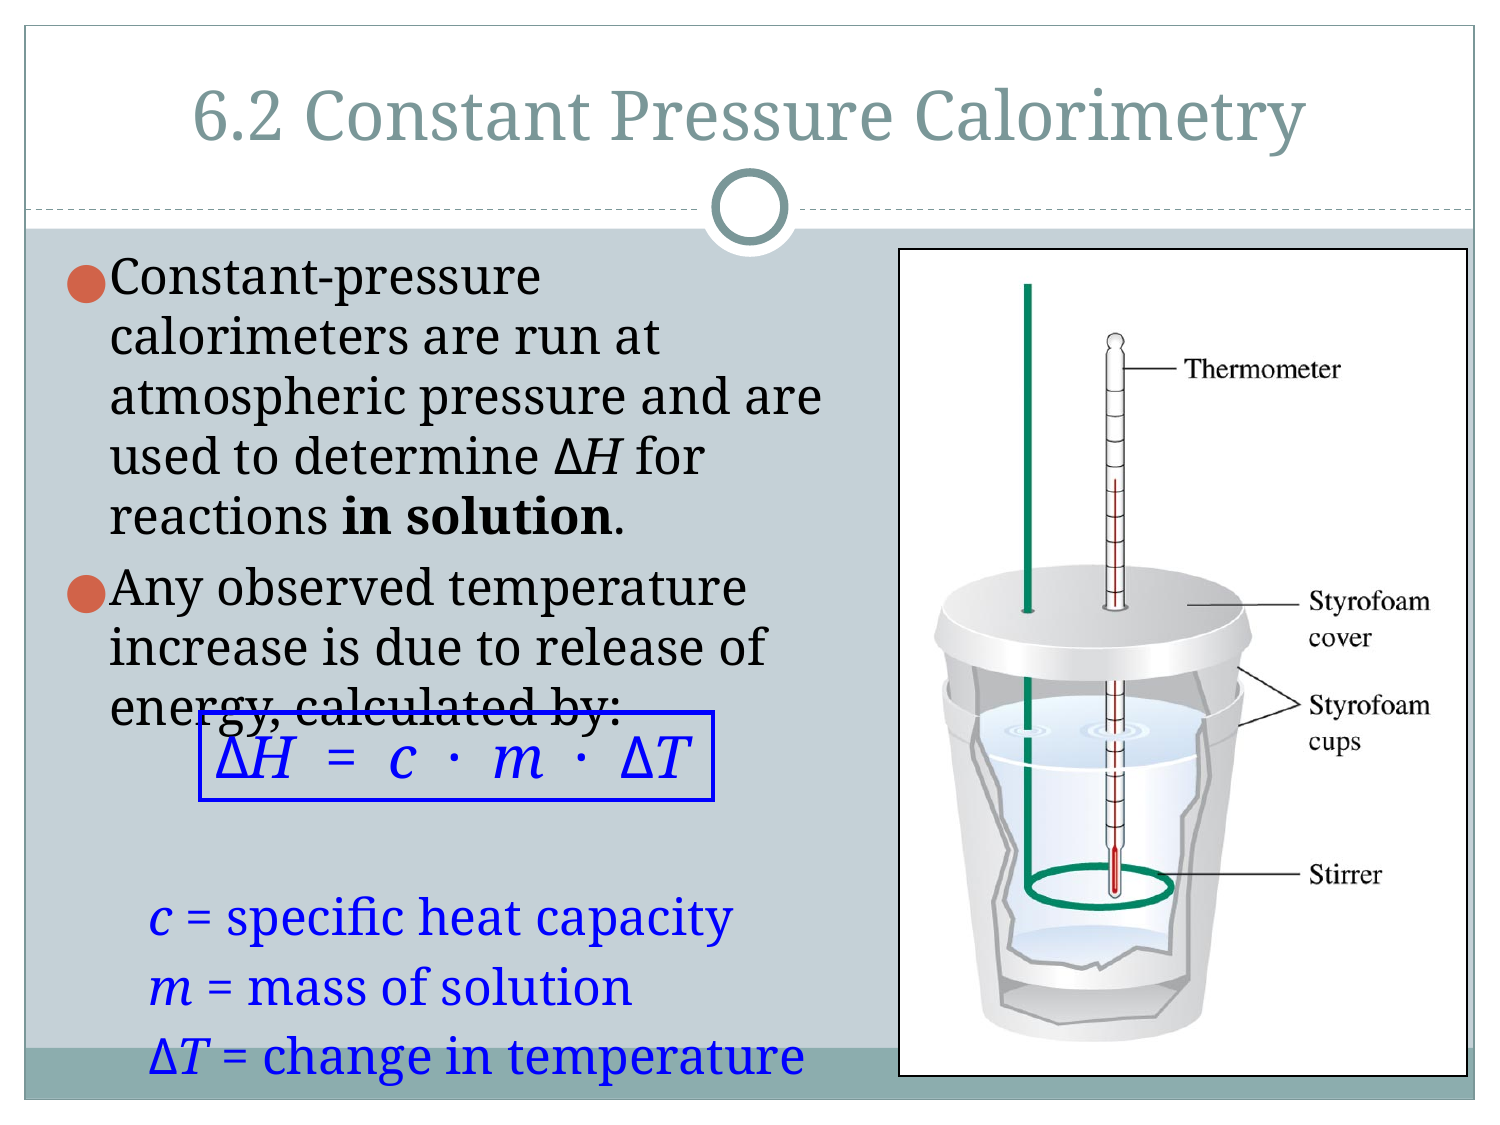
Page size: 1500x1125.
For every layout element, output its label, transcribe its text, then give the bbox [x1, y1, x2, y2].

title 6.2 Constant Pressure Calorimetry [49, 37, 1450, 162]
picture [899, 249, 1467, 1076]
list Constant-pressure calorimeters are run at atmospheric pressure and are used to determine ΔH for reactions in solution. Any observed temperature increase is due to release of energy, calculated by: c = specific heat capacity m = mass of solution ΔT = change in temperature [49, 237, 850, 1125]
text_box ΔH = c · m · ΔT [200, 712, 713, 800]
